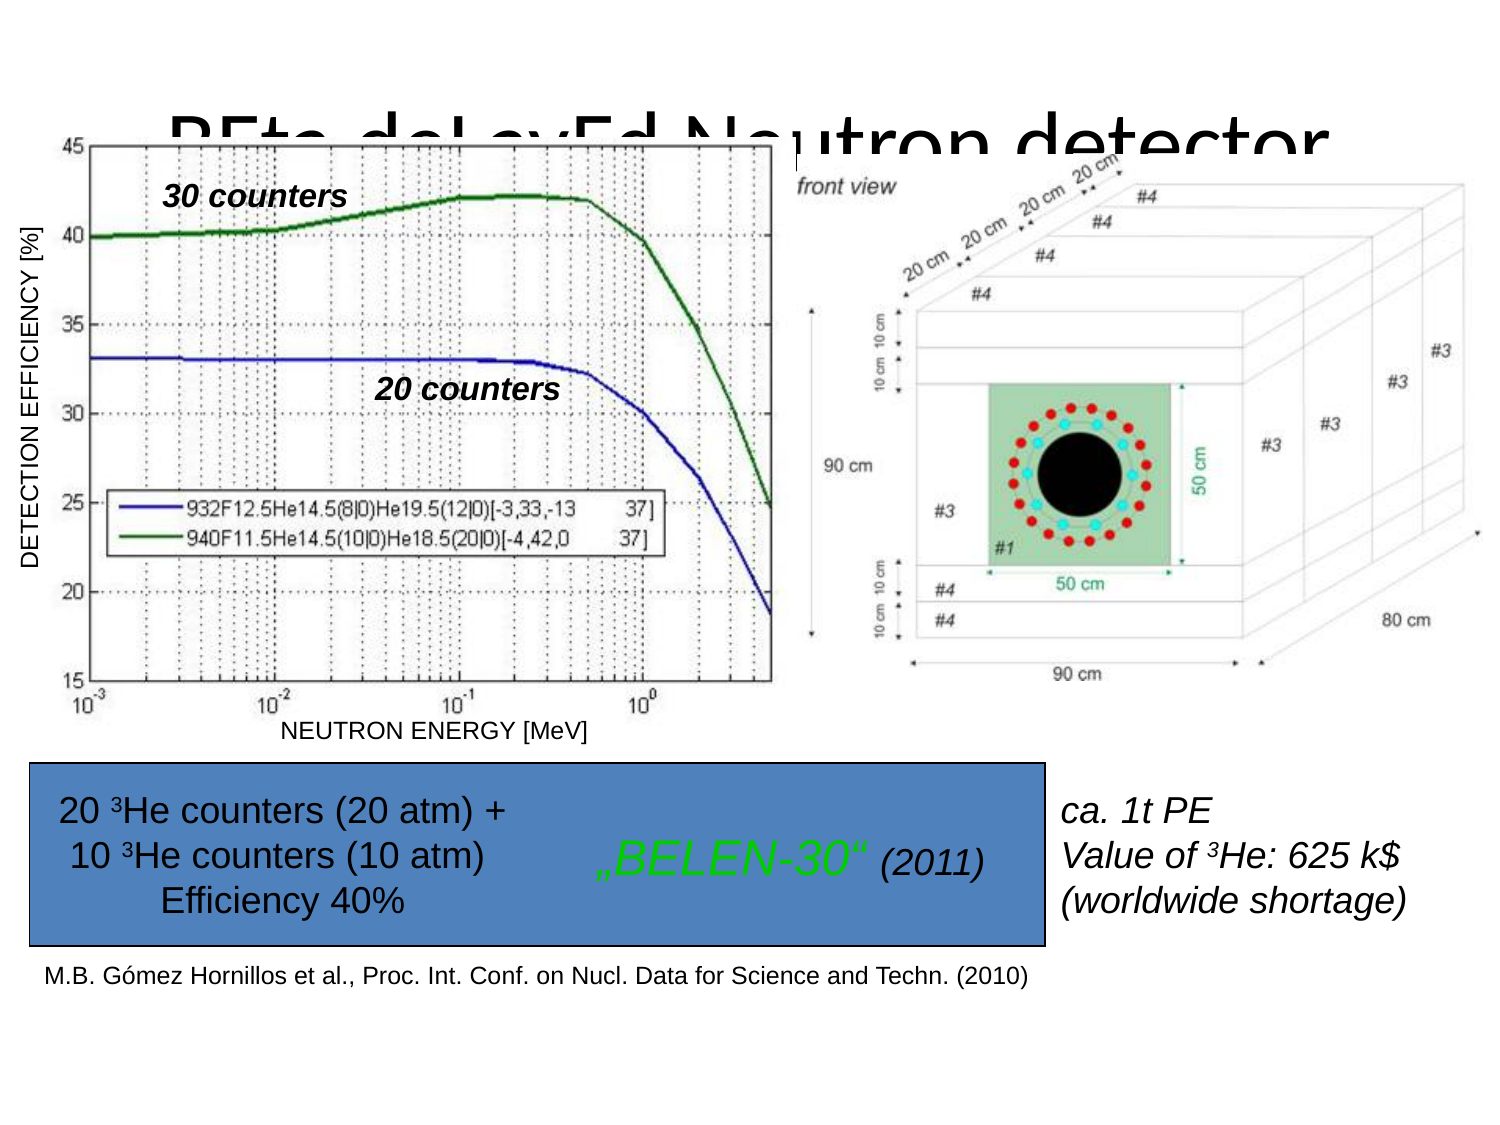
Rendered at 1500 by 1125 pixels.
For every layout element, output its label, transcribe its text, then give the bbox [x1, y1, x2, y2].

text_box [5, 136, 796, 753]
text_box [29, 762, 1046, 947]
title BEta deLayEd Neutron detector [74, 44, 1426, 153]
text_box ca. 1t PE Value of 3He: 625 k$ (worldwide shortage) [1049, 778, 1423, 929]
picture [796, 154, 1483, 681]
text_box M.B. Gómez Hornillos et al., Proc. Int. Conf. on Nucl. Data for Science and Techn. (2010) [29, 951, 1176, 997]
